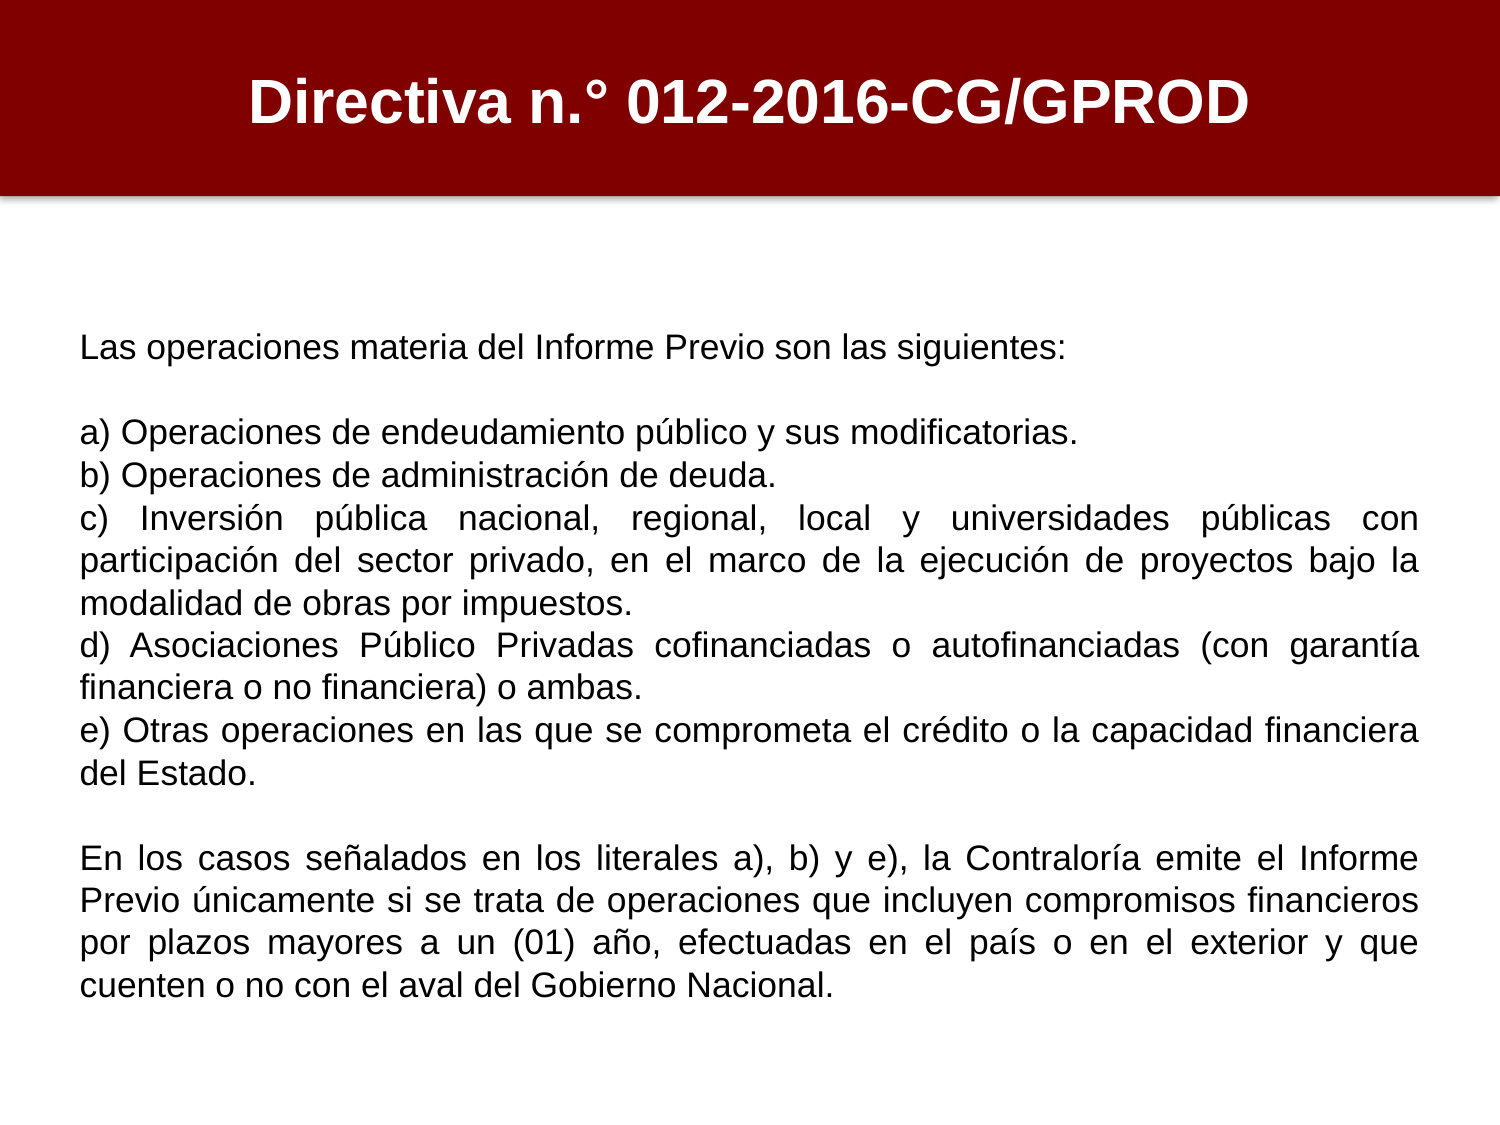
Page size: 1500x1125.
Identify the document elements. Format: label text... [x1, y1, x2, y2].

text_box Las operaciones materia del Informe Previo son las siguientes: a) Operaciones de endeudamiento público y sus modificatorias. b) Operaciones de administración de deuda. c) Inversión pública nacional, regional, local y universidades públicas con participación del sector privado, en el marco de la ejecución de proyectos bajo la modalidad de obras por impuestos. d) Asociaciones Público Privadas cofinanciadas o autofinanciadas (con garantía financiera o no financiera) o ambas. e) Otras operaciones en las que se comprometa el crédito o la capacidad financiera del Estado. En los casos señalados en los literales a), b) y e), la Contraloría emite el Informe Previo únicamente si se trata de operaciones que incluyen compromisos financieros por plazos mayores a un (01) año, efectuadas en el país o en el exterior y que cuenten o no con el aval del Gobierno Nacional. [64, 317, 1436, 1013]
text_box Directiva n.° 012-2016-CG/GPROD [0, 0, 1500, 198]
